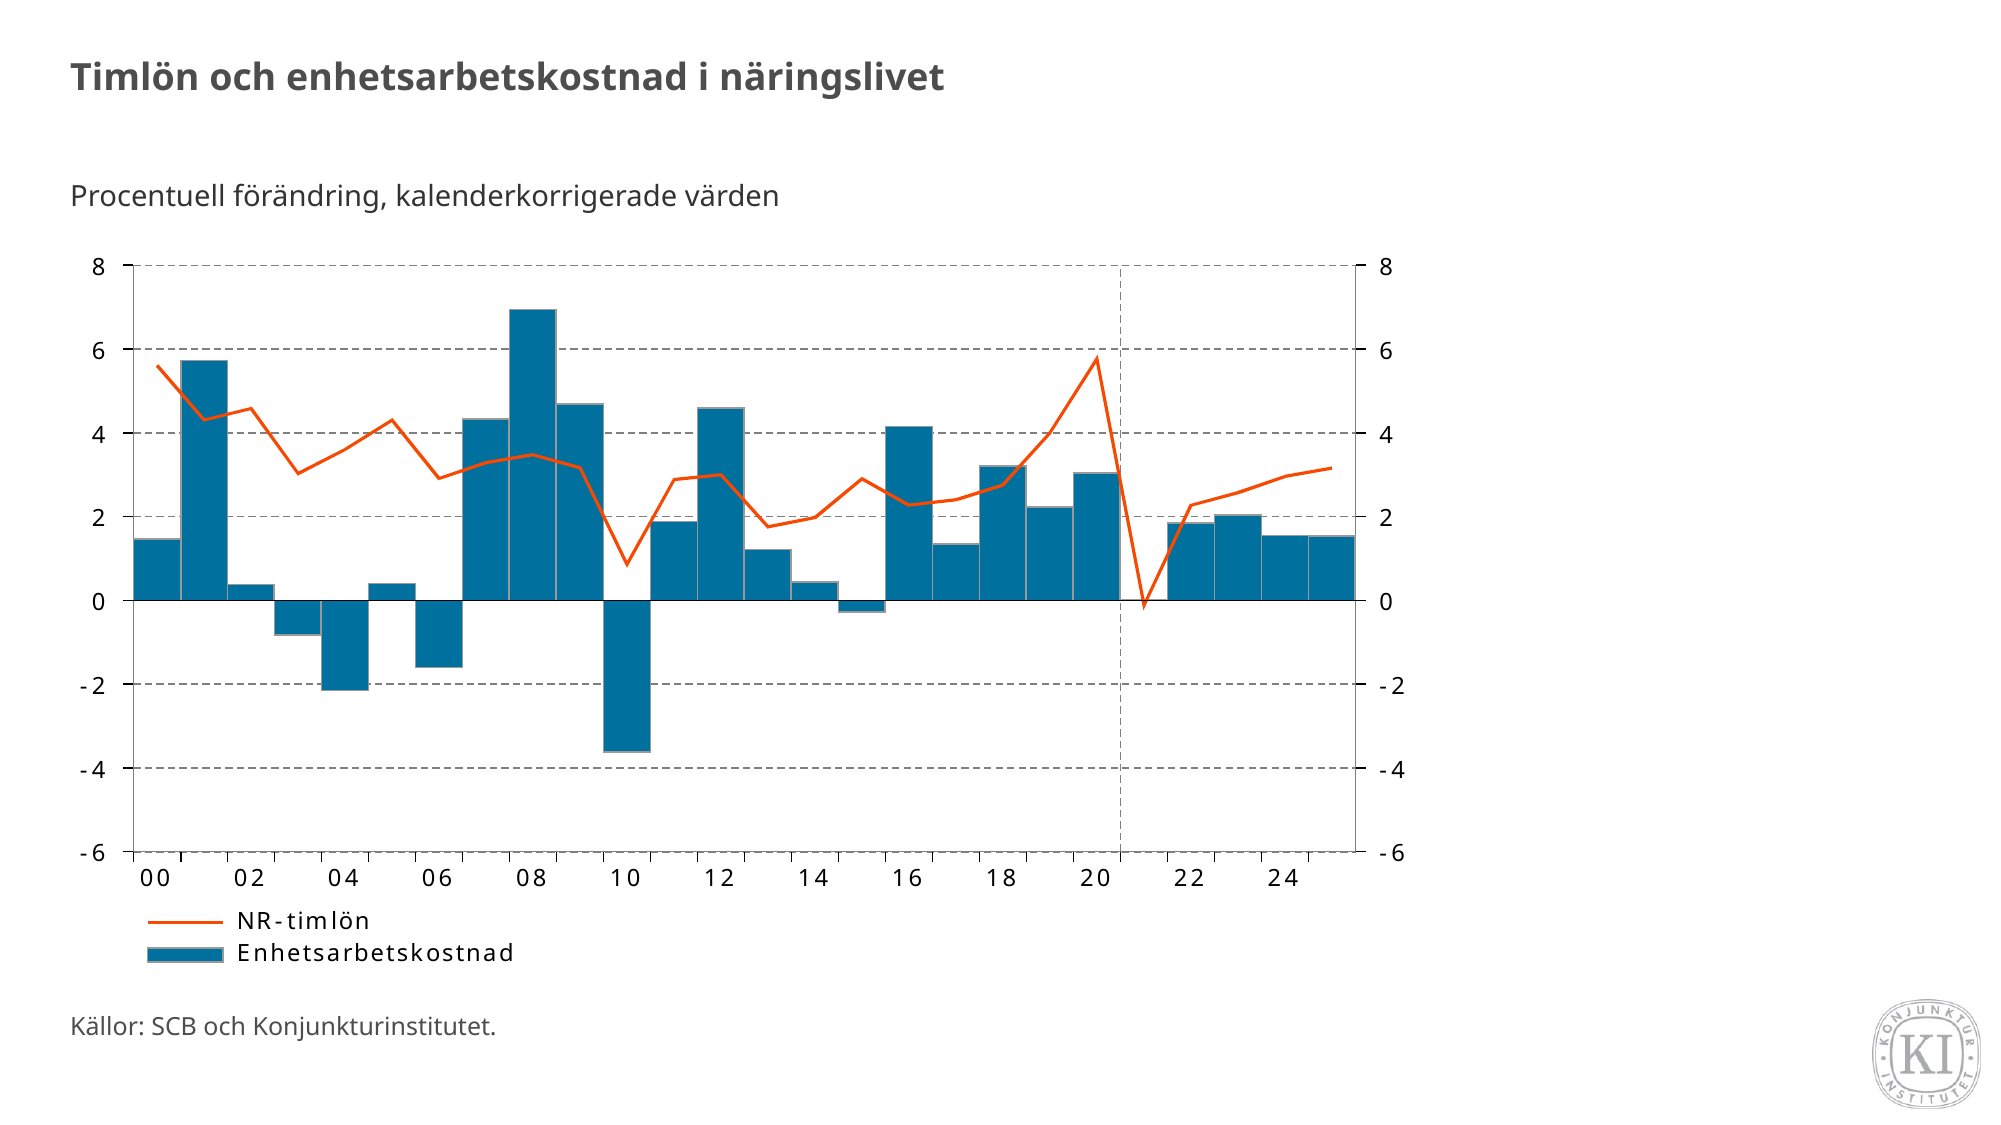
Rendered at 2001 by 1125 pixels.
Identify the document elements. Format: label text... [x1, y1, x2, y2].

title Timlön och enhetsarbetskostnad i näringslivet [55, 45, 1476, 128]
list Procentuell förändring, kalenderkorrigerade värden [55, 137, 1476, 220]
picture [1872, 999, 1981, 1109]
subtitle Källor: SCB och Konjunkturinstitutet. [55, 1003, 1476, 1106]
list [30, 228, 1453, 995]
